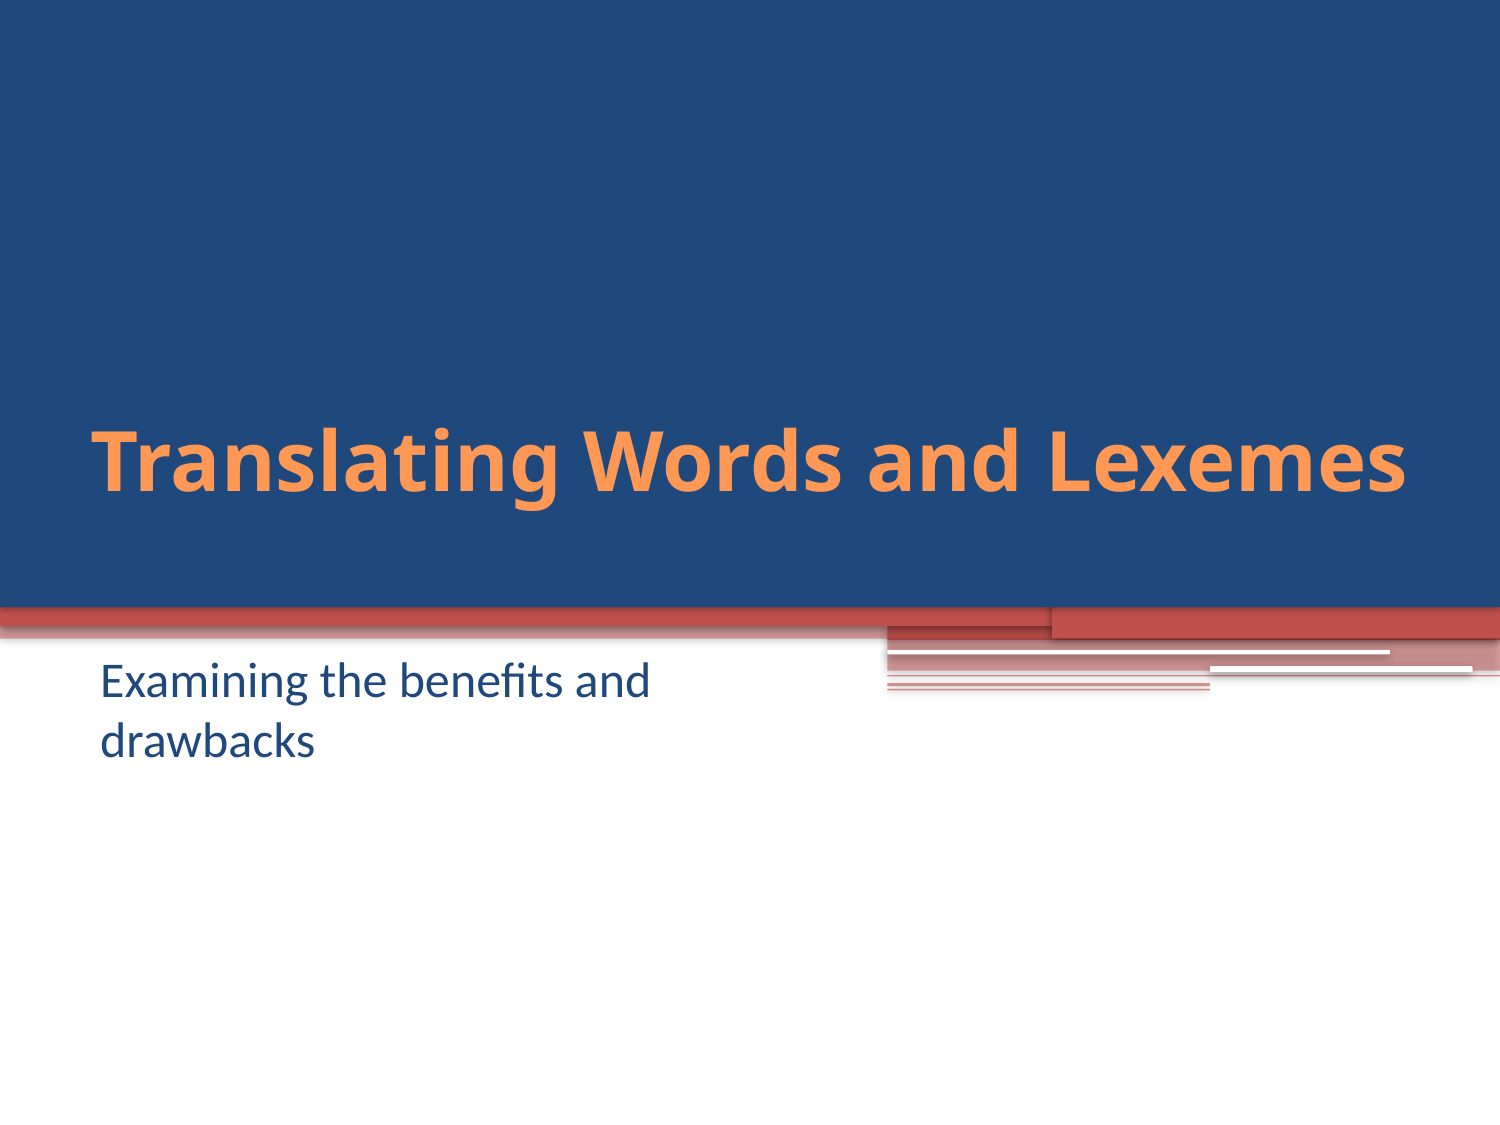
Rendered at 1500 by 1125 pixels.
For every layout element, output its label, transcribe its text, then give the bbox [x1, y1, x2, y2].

title Translating Words and Lexemes [0, 387, 1500, 516]
subtitle Examining the benefits and drawbacks [75, 639, 888, 928]
